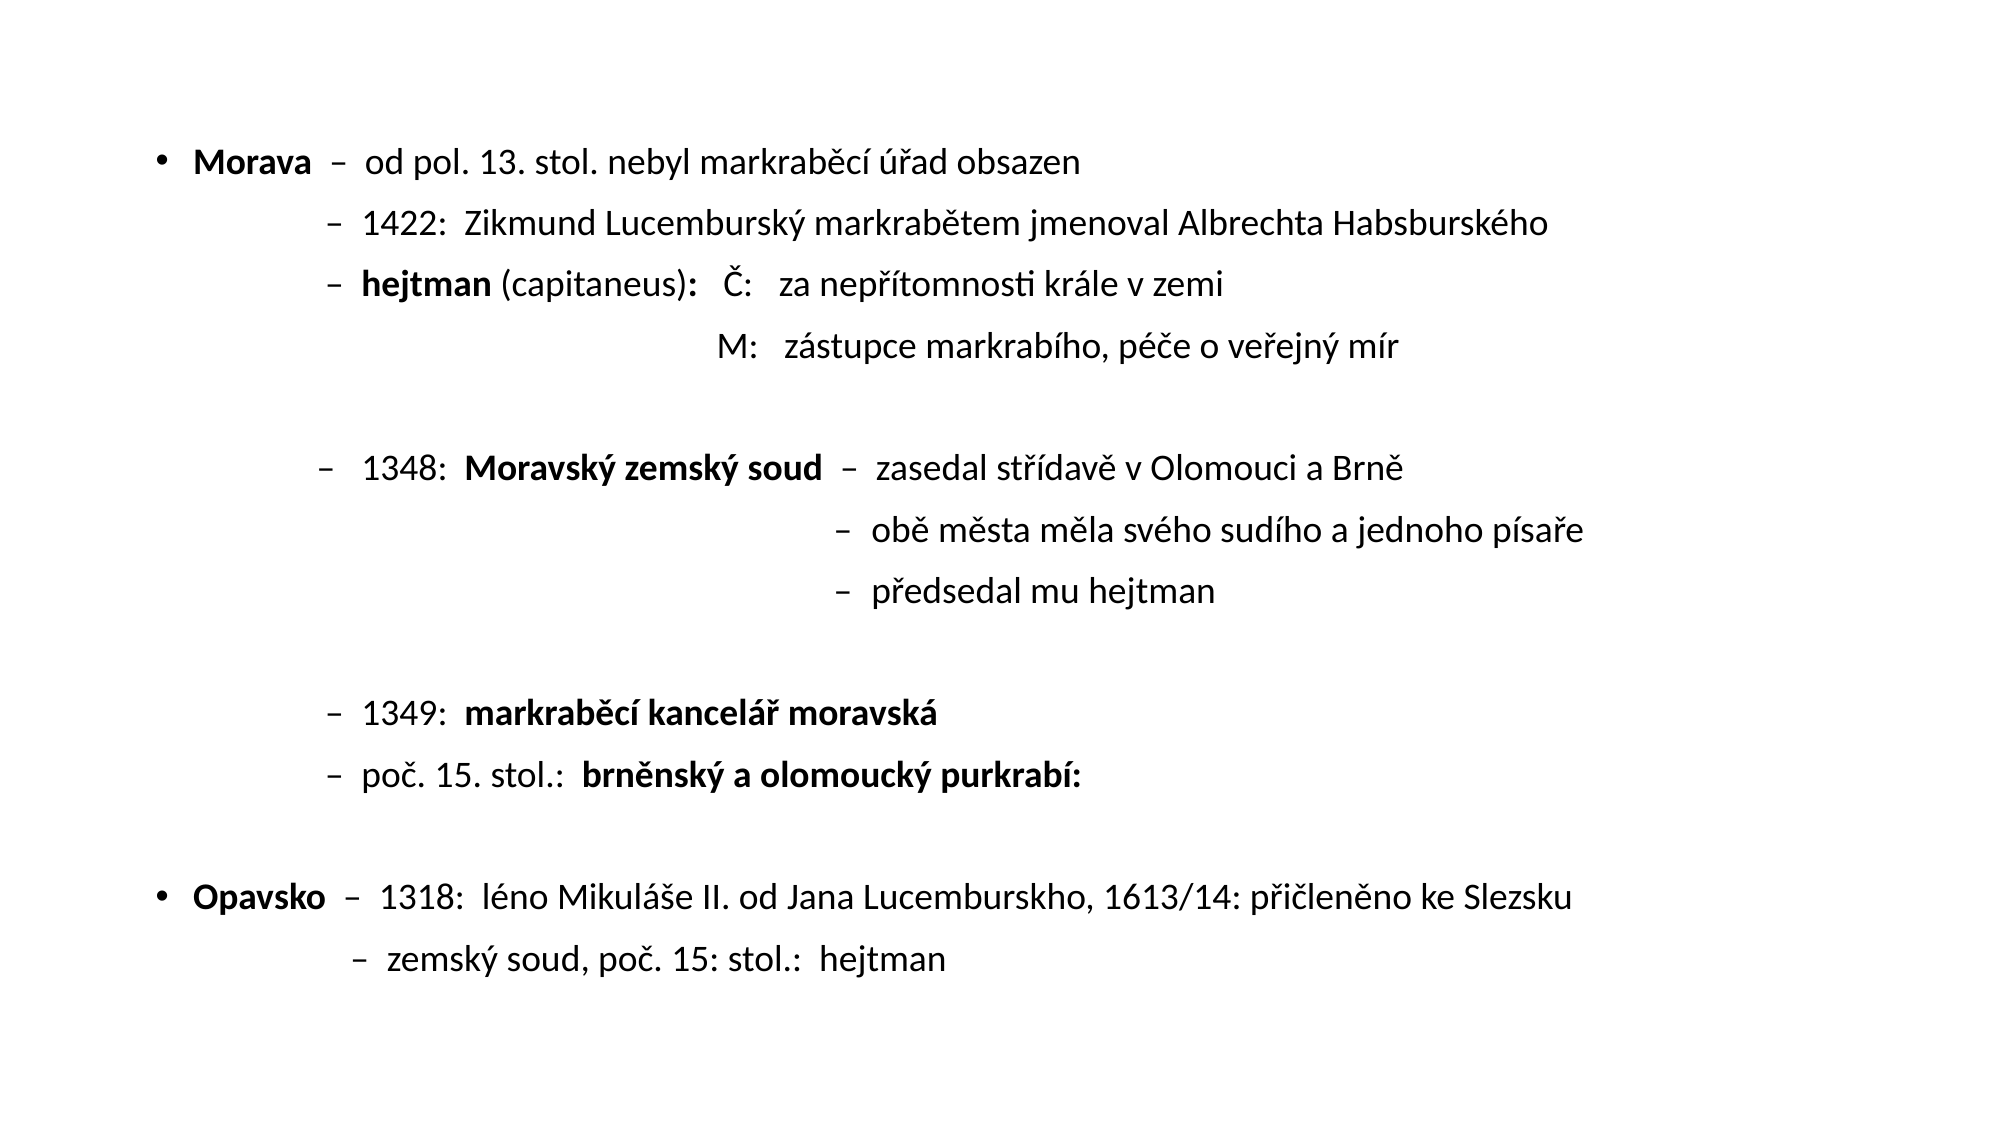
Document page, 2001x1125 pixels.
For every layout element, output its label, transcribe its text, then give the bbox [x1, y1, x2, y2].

list Morava – od pol. 13. stol. nebyl markraběcí úřad obsazen – 1422: Zikmund Lucemburský markrabětem jmenoval Albrechta Habsburského – hejtman (capitaneus): Č: za nepřítomnosti krále v zemi M: zástupce markrabího, péče o veřejný mír – 1348: Moravský zemský soud – zasedal střídavě v Olomouci a Brně – obě města měla svého sudího a jednoho písaře – předsedal mu hejtman – 1349: markraběcí kancelář moravská – poč. 15. stol.: brněnský a olomoucký purkrabí: Opavsko – 1318: léno Mikuláše II. od Jana Lucemburskho, 1613/14: přičleněno ke Slezsku – zemský soud, poč. 15: stol.: hejtman [140, 134, 1750, 1125]
